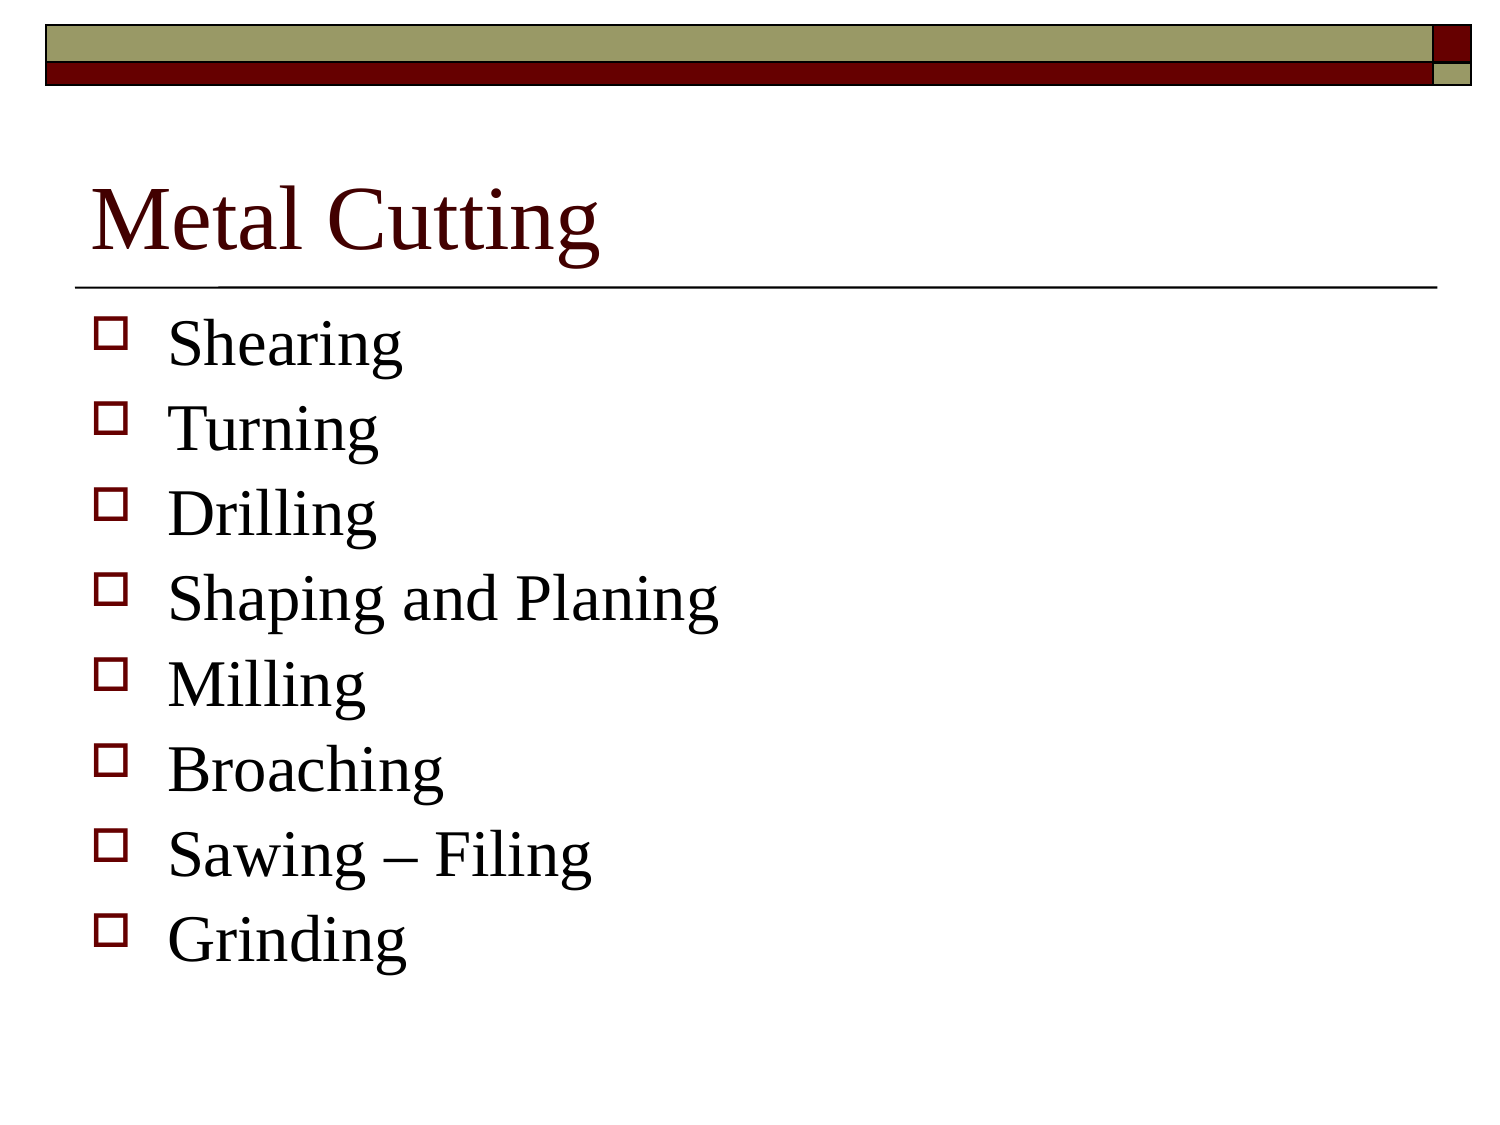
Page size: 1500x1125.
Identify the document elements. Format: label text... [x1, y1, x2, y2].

list Shearing Turning Drilling Shaping and Planing Milling Broaching Sawing – Filing Grinding [74, 299, 1426, 1006]
title Metal Cutting [74, 87, 1426, 276]
